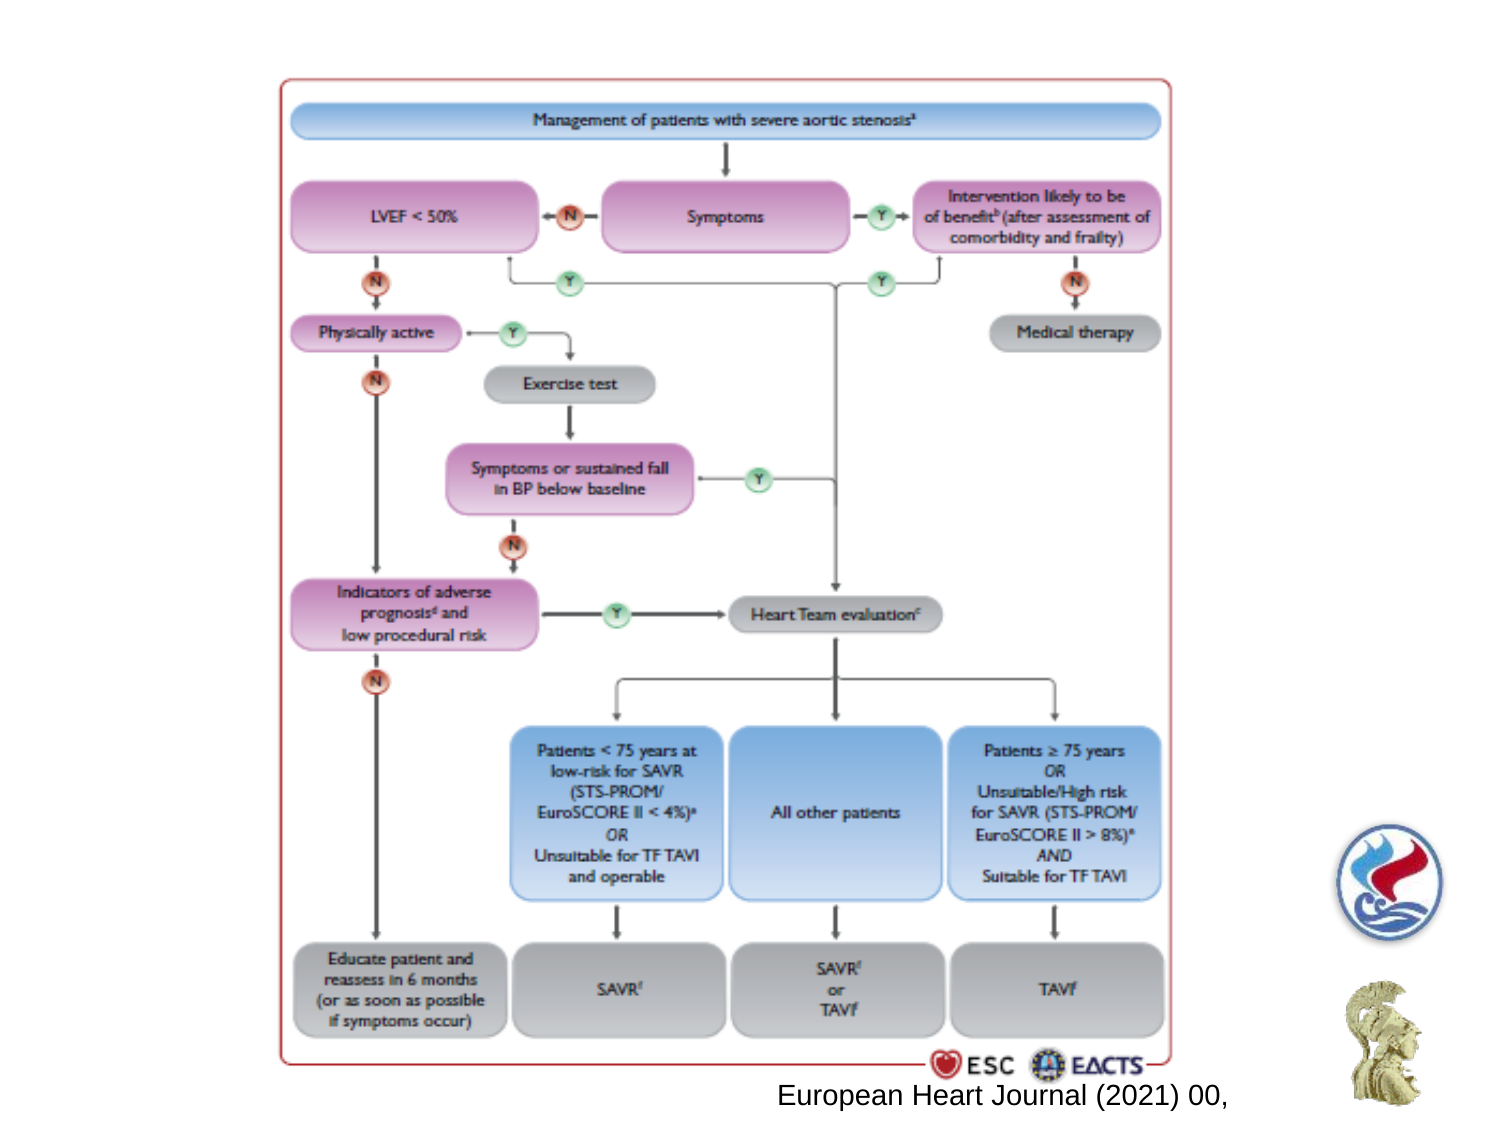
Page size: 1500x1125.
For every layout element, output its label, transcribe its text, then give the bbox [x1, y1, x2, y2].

picture [241, 54, 1235, 1095]
text_box European Heart Journal (2021) 00, [762, 1068, 1253, 1119]
picture [1336, 823, 1444, 942]
picture [1342, 977, 1425, 1108]
